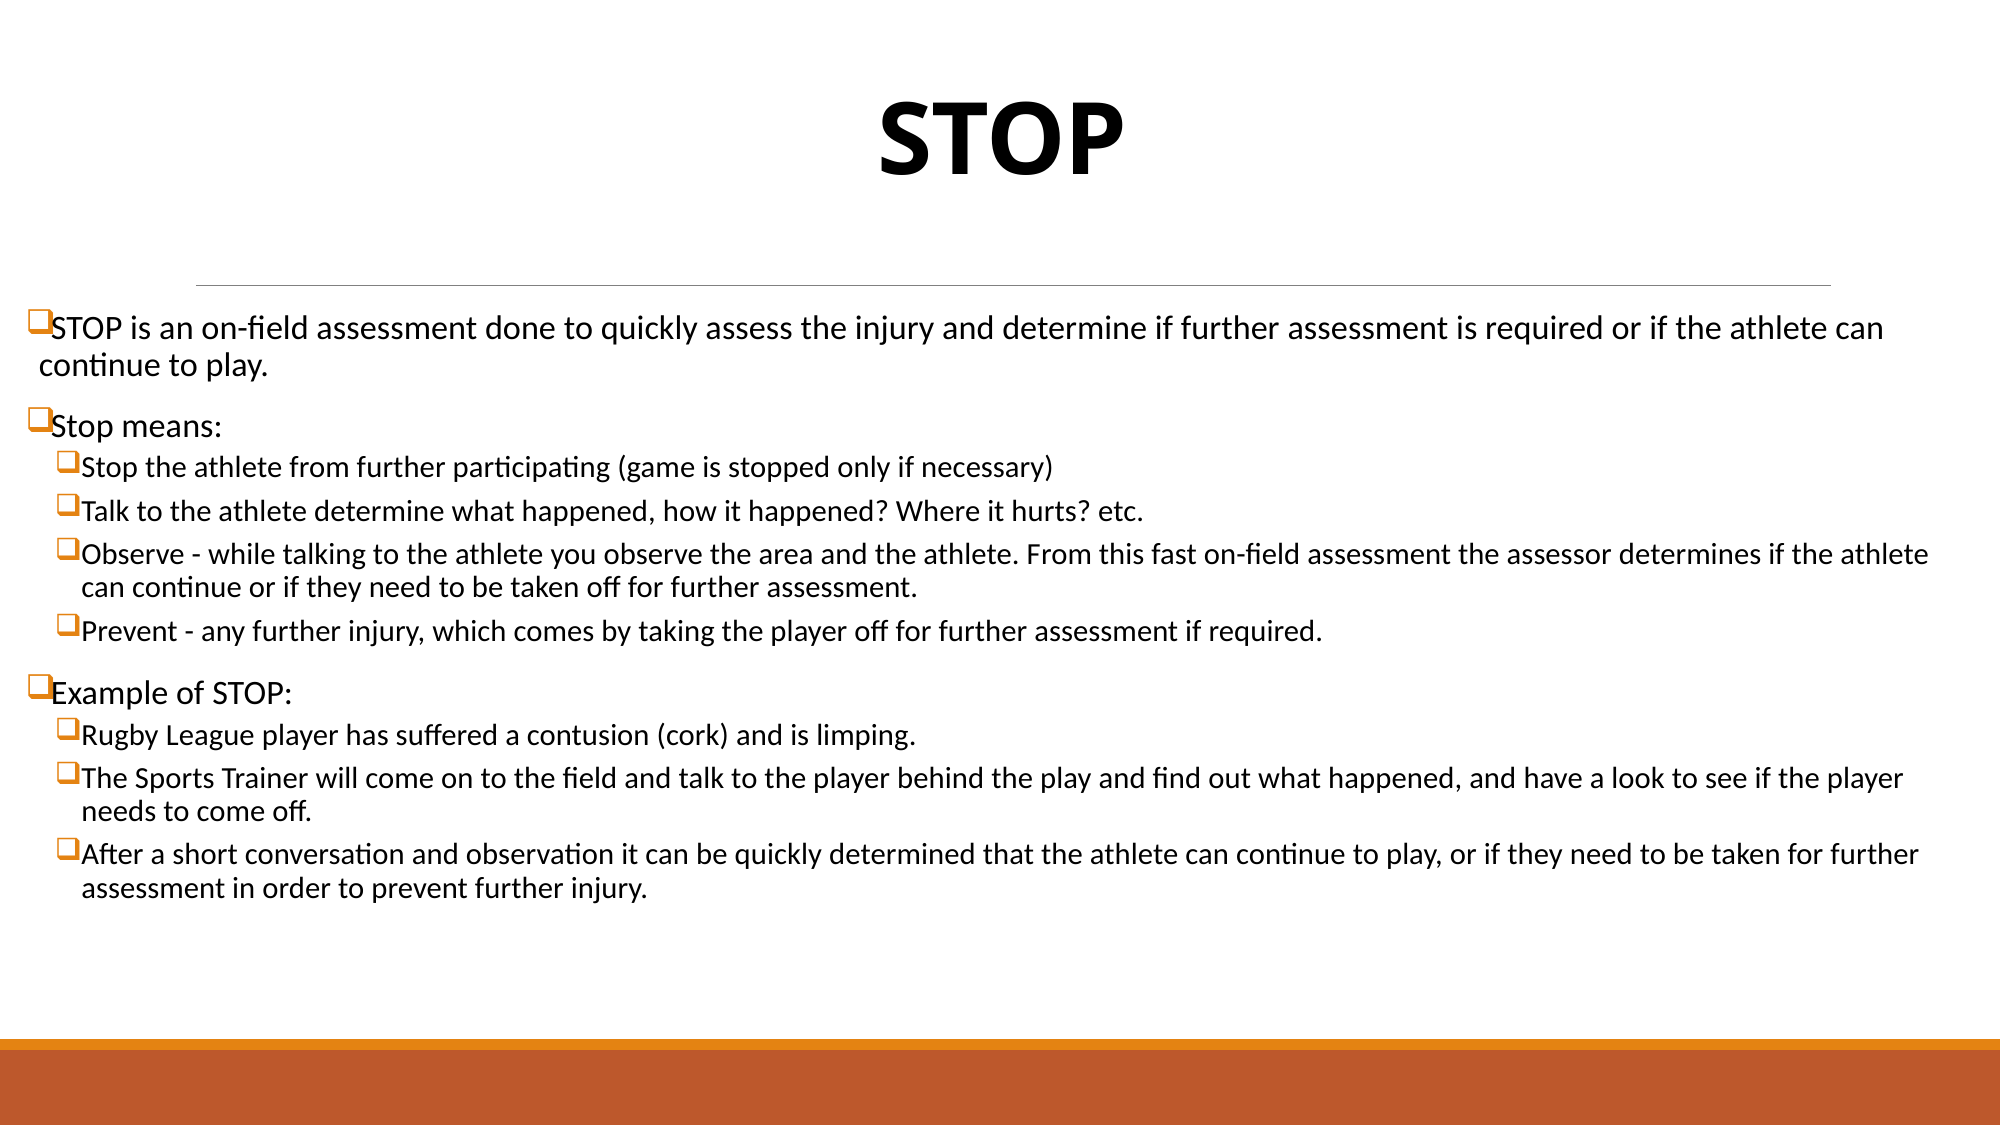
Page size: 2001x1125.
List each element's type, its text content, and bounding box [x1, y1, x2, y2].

title STOP [25, 21, 1980, 268]
list STOP is an on-field assessment done to quickly assess the injury and determine if further assessment is required or if the athlete can continue to play. Stop means: Stop the athlete from further participating (game is stopped only if necessary) Talk to the athlete determine what happened, how it happened? Where it hurts? etc. Observe - while talking to the athlete you observe the area and the athlete. From this fast on-field assessment the assessor determines if the athlete can continue or if they need to be taken off for further assessment. Prevent - any further injury, which comes by taking the player off for further assessment if required. Example of STOP: Rugby League player has suffered a contusion (cork) and is limping. The Sports Trainer will come on to the field and talk to the player behind the play and find out what happened, and have a look to see if the player needs to come off. After a short conversation and observation it can be quickly determined that the athlete can continue to play, or if they need to be taken for further assessment in order to prevent further injury. [25, 302, 1980, 1020]
